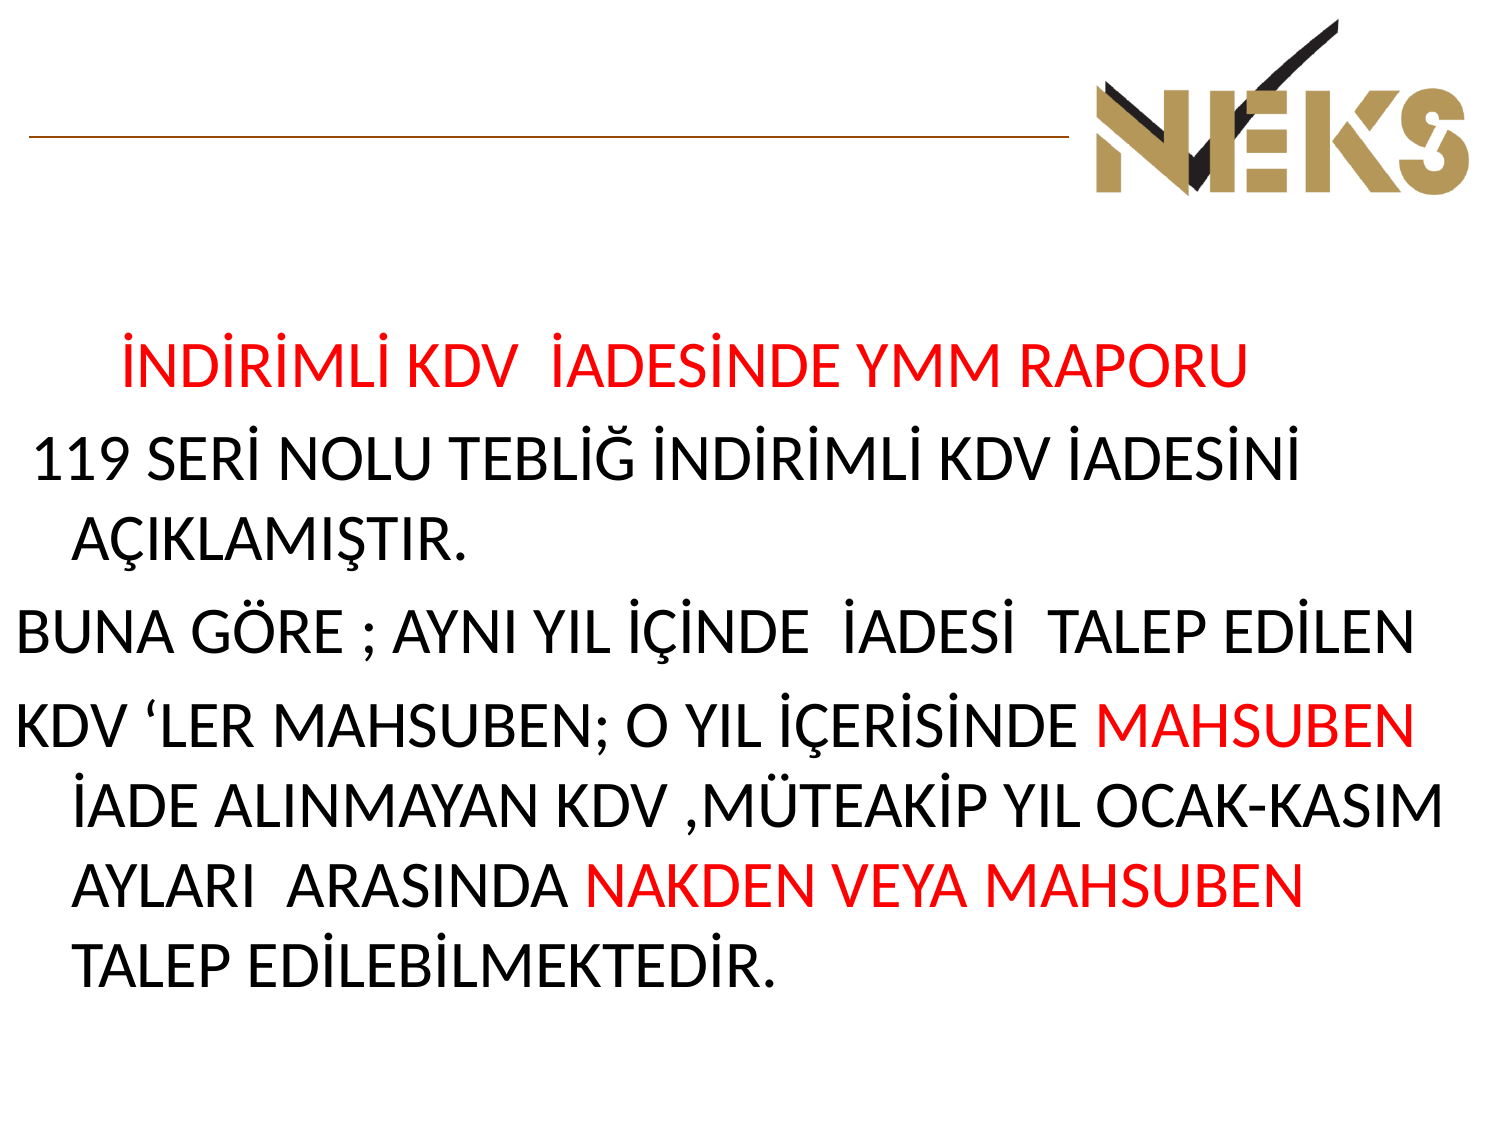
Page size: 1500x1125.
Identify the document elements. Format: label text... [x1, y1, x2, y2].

picture [1092, 18, 1484, 201]
title [150, 31, 1500, 219]
subtitle İNDİRİMLİ KDV İADESİNDE YMM RAPORU 119 SERİ NOLU TEBLİĞ İNDİRİMLİ KDV İADESİNİ AÇIKLAMIŞTIR. BUNA GÖRE ; AYNI YIL İÇİNDE İADESİ TALEP EDİLEN KDV ‘LER MAHSUBEN; O YIL İÇERİSİNDE MAHSUBEN İADE ALINMAYAN KDV ,MÜTEAKİP YIL OCAK-KASIM AYLARI ARASINDA NAKDEN VEYA MAHSUBEN TALEP EDİLEBİLMEKTEDİR. [0, 219, 1500, 1125]
